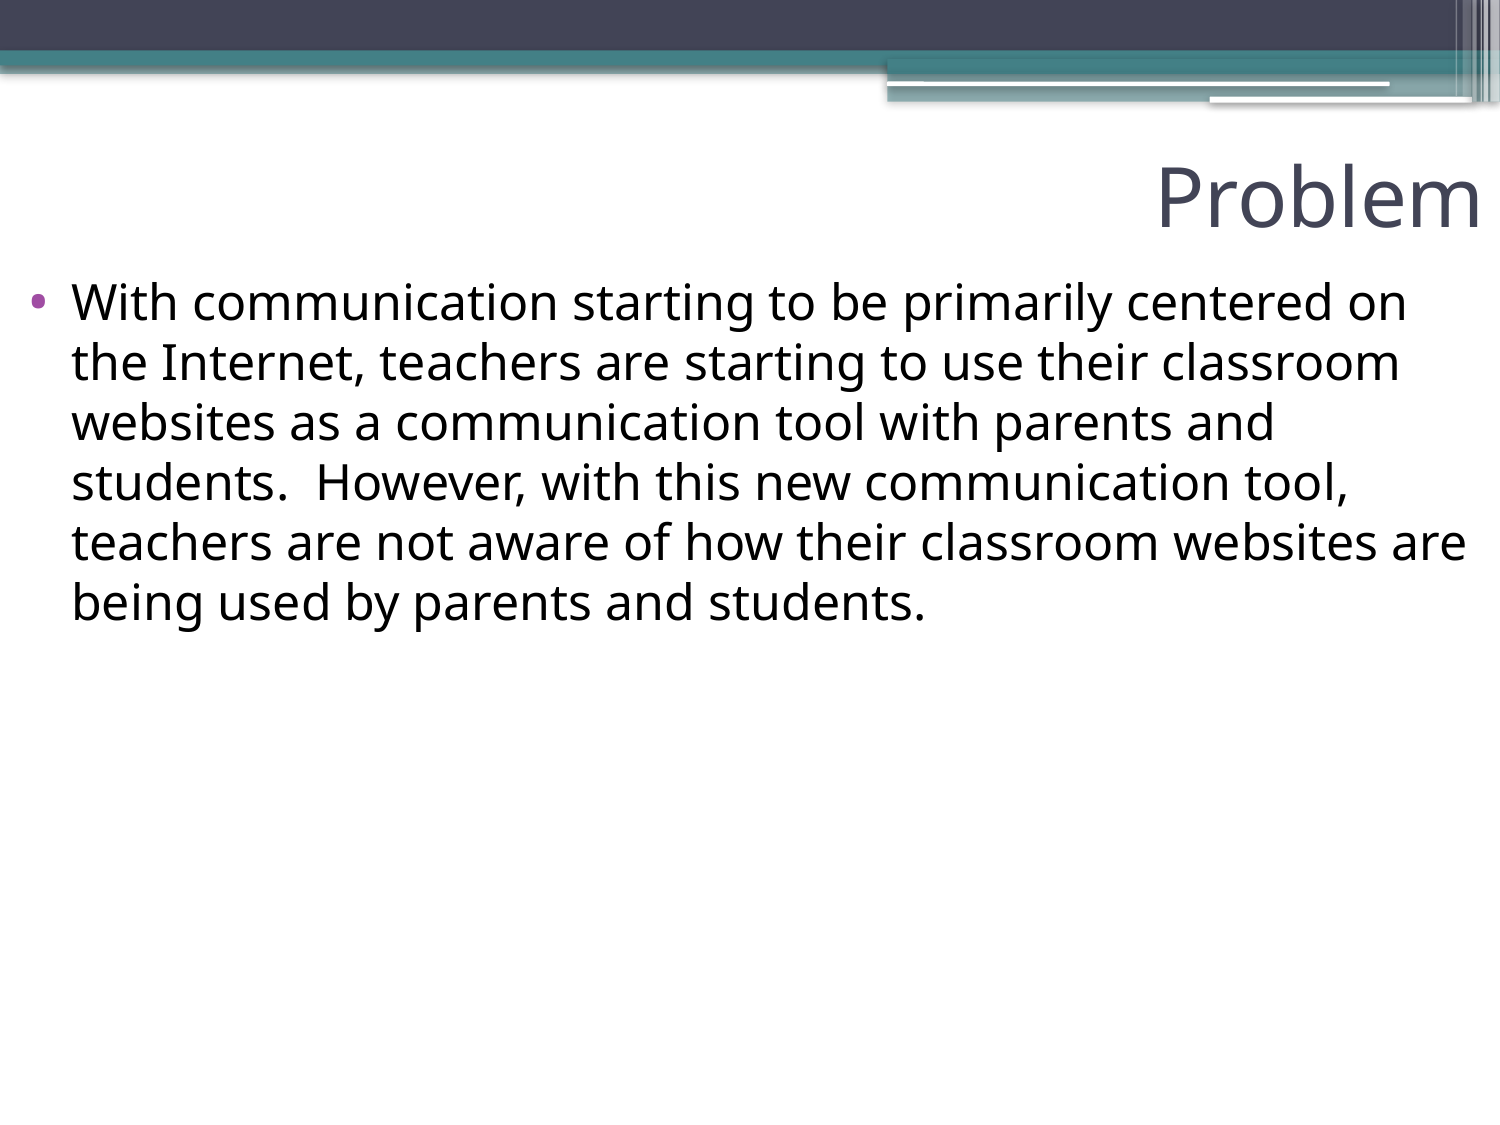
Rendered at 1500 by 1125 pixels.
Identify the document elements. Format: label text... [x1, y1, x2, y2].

title Problem [431, 99, 1500, 262]
list With communication starting to be primarily centered on the Internet, teachers are starting to use their classroom websites as a communication tool with parents and students. However, with this new communication tool, teachers are not aware of how their classroom websites are being used by parents and students. [0, 262, 1500, 1125]
